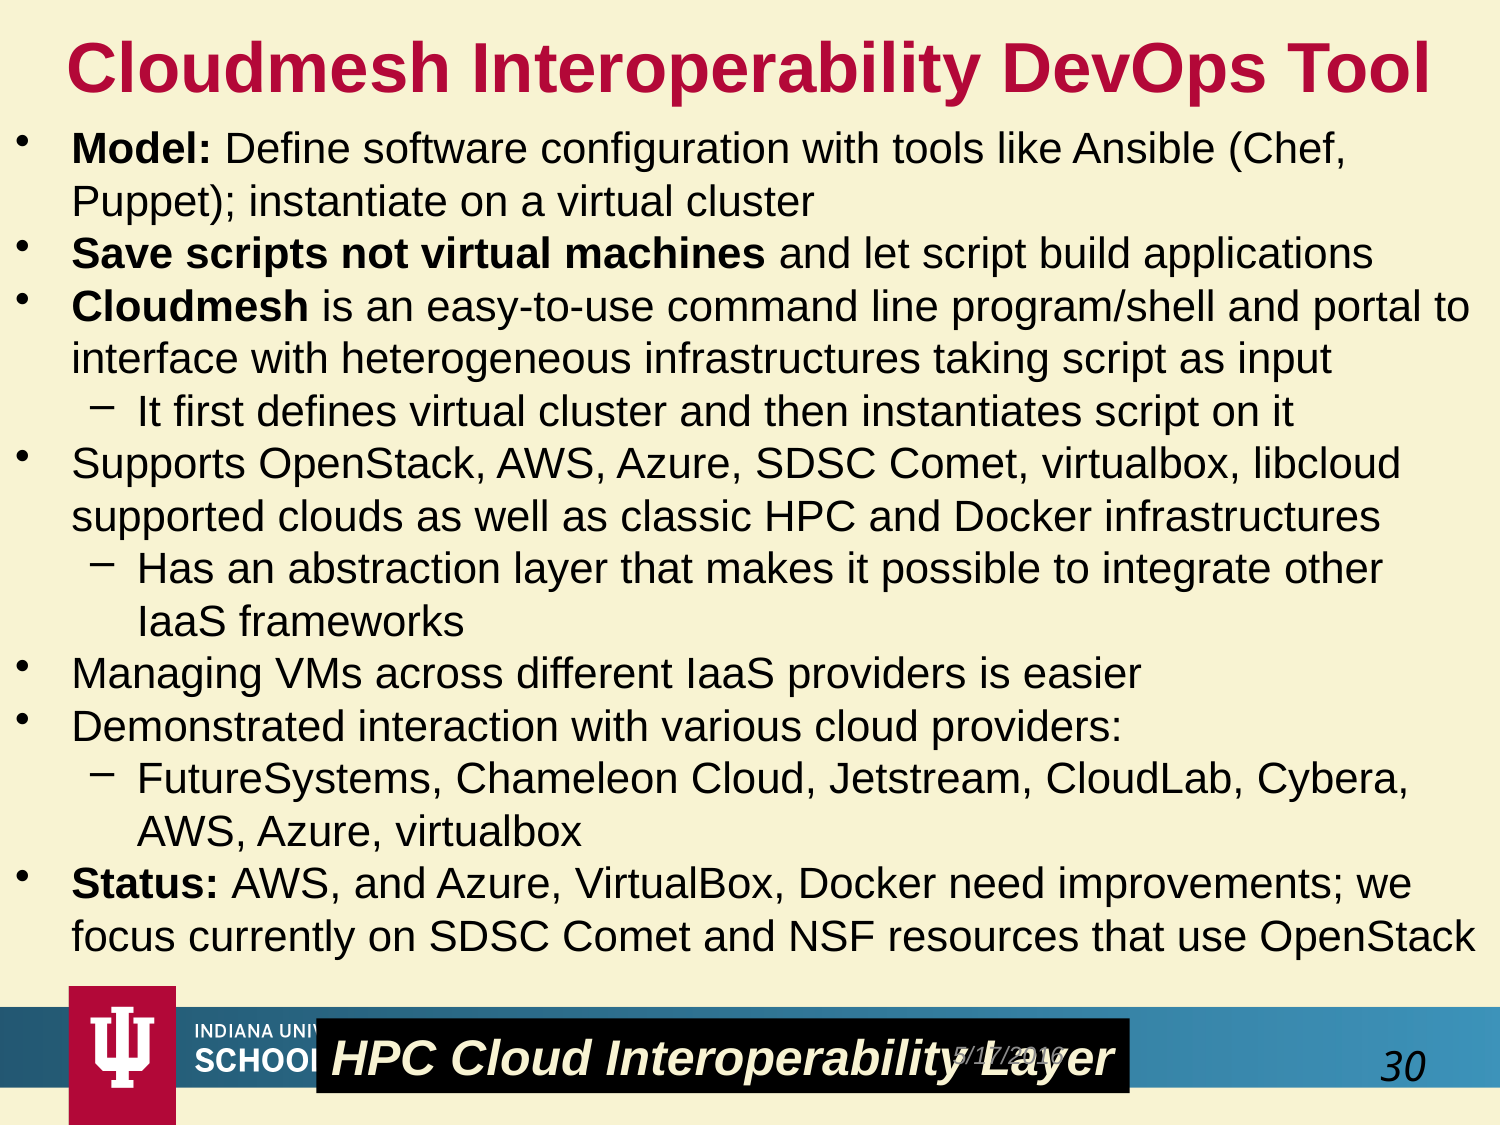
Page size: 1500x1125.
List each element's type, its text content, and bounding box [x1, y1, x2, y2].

text_box HPC Cloud Interoperability Layer [316, 1018, 1130, 1094]
slide_number 30 [1365, 1032, 1474, 1081]
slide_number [937, 1024, 1275, 1085]
title Cloudmesh Interoperability DevOps Tool [0, 3, 1500, 112]
picture [0, 1000, 1500, 1125]
list Model: Define software configuration with tools like Ansible (Chef, Puppet); instantiate on a virtual cluster Save scripts not virtual machines and let script build applications Cloudmesh is an easy-to-use command line program/shell and portal to interface with heterogeneous infrastructures taking script as input It first defines virtual cluster and then instantiates script on it Supports OpenStack, AWS, Azure, SDSC Comet, virtualbox, libcloud supported clouds as well as classic HPC and Docker infrastructures Has an abstraction layer that makes it possible to integrate other IaaS frameworks Managing VMs across different IaaS providers is easier Demonstrated interaction with various cloud providers: FutureSystems, Chameleon Cloud, Jetstream, CloudLab, Cybera, AWS, Azure, virtualbox Status: AWS, and Azure, VirtualBox, Docker need improvements; we focus currently on SDSC Comet and NSF resources that use OpenStack [0, 112, 1500, 1000]
